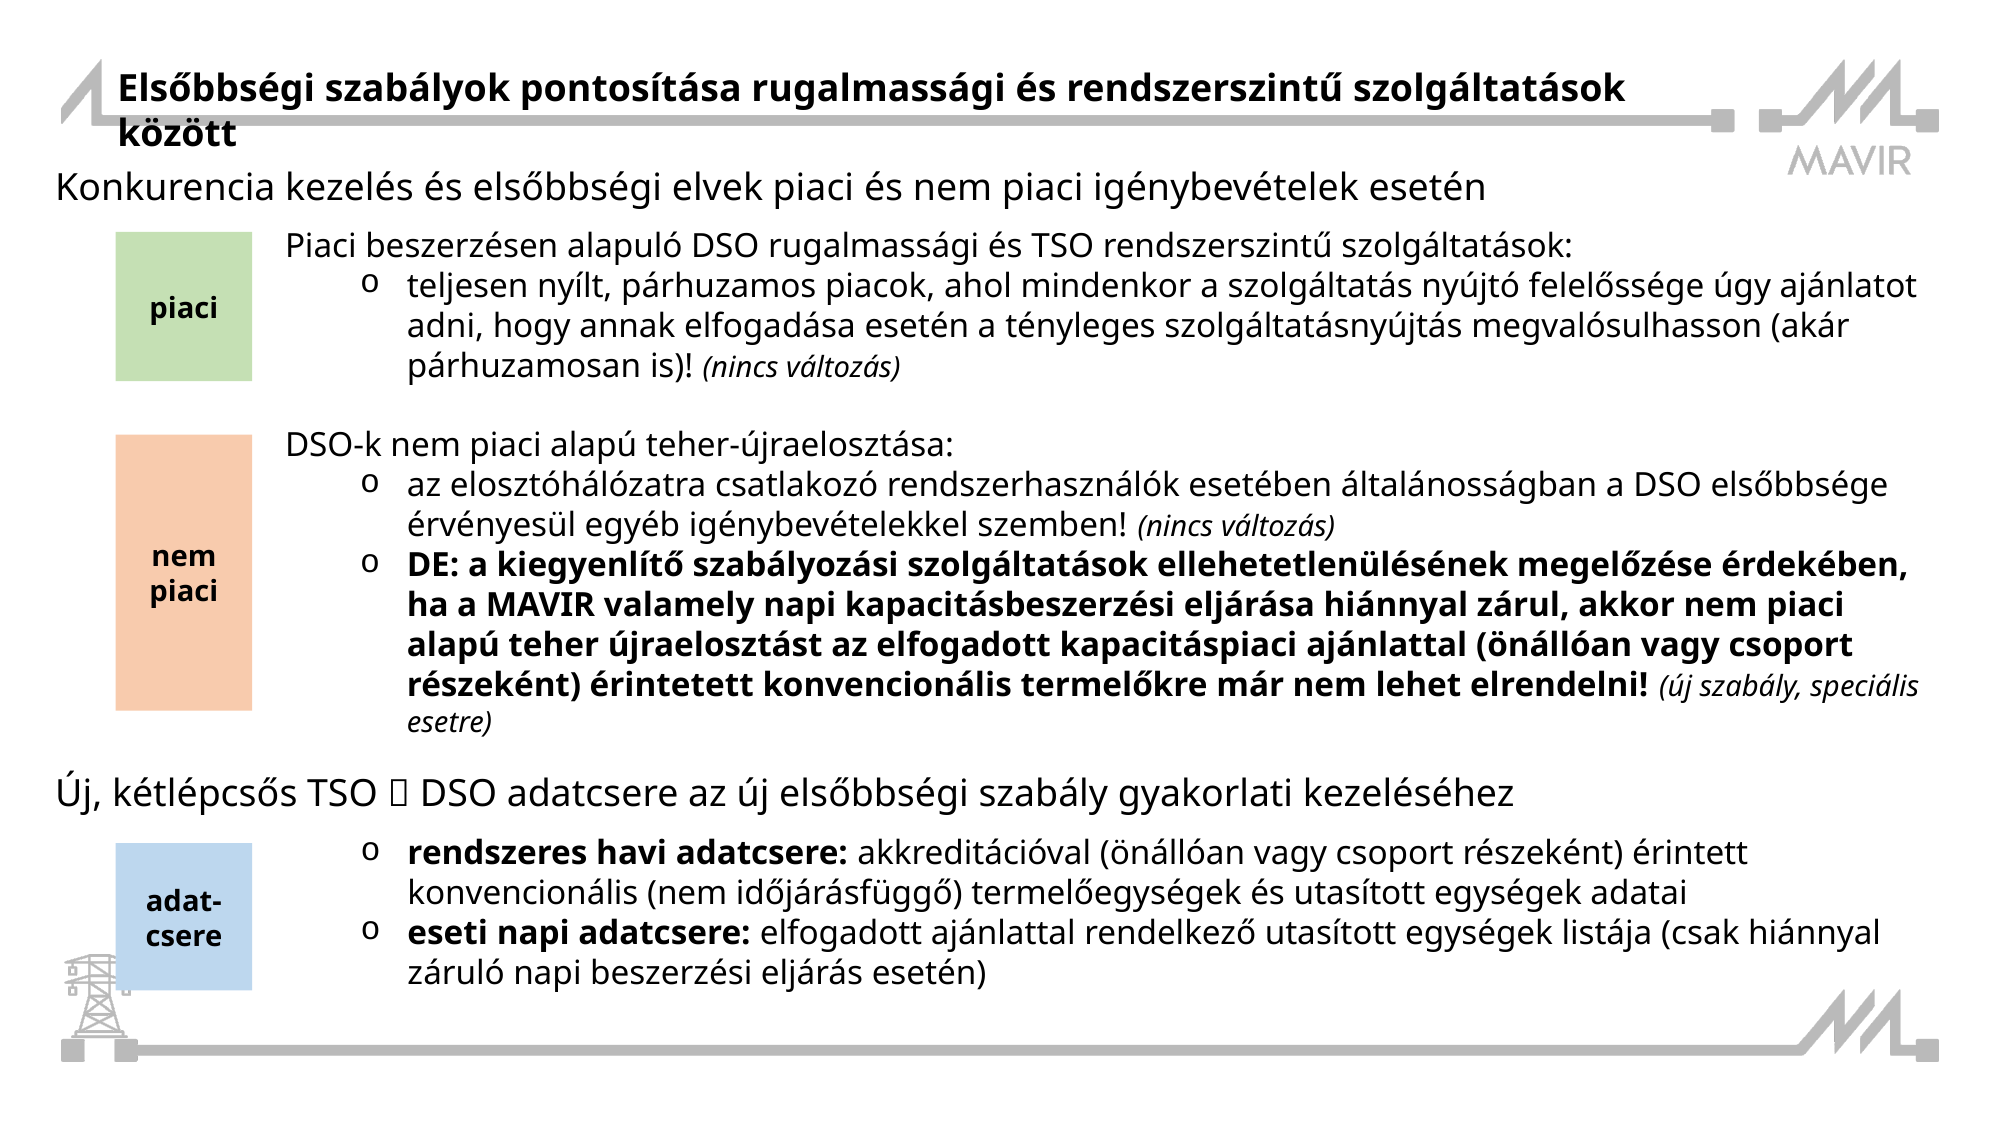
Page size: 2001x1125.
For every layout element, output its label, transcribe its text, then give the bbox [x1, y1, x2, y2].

text_box nem piaci [115, 434, 253, 712]
text_box Konkurencia kezelés és elsőbbségi elvek piaci és nem piaci igénybevételek esetén [40, 155, 1636, 215]
picture [1636, 59, 1939, 175]
picture [61, 59, 102, 155]
text_box rendszeres havi adatcsere: akkreditációval (önállóan vagy csoport részeként) érintett konvencionális (nem időjárásfüggő) termelőegységek és utasított egységek adatai eseti napi adatcsere: elfogadott ajánlattal rendelkező utasított egységek listája (csak hiánnyal záruló napi beszerzési eljárás esetén) [270, 784, 1963, 999]
picture [61, 954, 1939, 1062]
text_box adat-csere [115, 842, 253, 991]
text_box Piaci beszerzésen alapuló DSO rugalmassági és TSO rendszerszintű szolgáltatások: teljesen nyílt, párhuzamos piacok, ahol mindenkor a szolgáltatás nyújtó felelőssége úgy ajánlatot adni, hogy annak elfogadása esetén a tényleges szolgáltatásnyújtás megvalósulhasson (akár párhuzamosan is)! (nincs változás) DSO-k nem piaci alapú teher-újraelosztása: az elosztóhálózatra csatlakozó rendszerhasználók esetében általánosságban a DSO elsőbbsége érvényesül egyéb igénybevételekkel szemben! (nincs változás) DE: a kiegyenlítő szabályozási szolgáltatások ellehetetlenülésének megelőzése érdekében, ha a MAVIR valamely napi kapacitásbeszerzési eljárása hiánnyal zárul, akkor nem piaci alapú teher újraelosztást az elfogadott kapacitáspiaci ajánlattal (önállóan vagy csoport részeként) érintetett konvencionális termelőkre már nem lehet elrendelni! (új szabály, speciális esetre) [270, 176, 1963, 746]
text_box piaci [115, 231, 253, 382]
text_box Elsőbbségi szabályok pontosítása rugalmassági és rendszerszintű szolgáltatások között [102, 56, 1719, 161]
text_box Új, kétlépcsős TSO  DSO adatcsere az új elsőbbségi szabály gyakorlati kezeléséhez [40, 761, 1636, 822]
